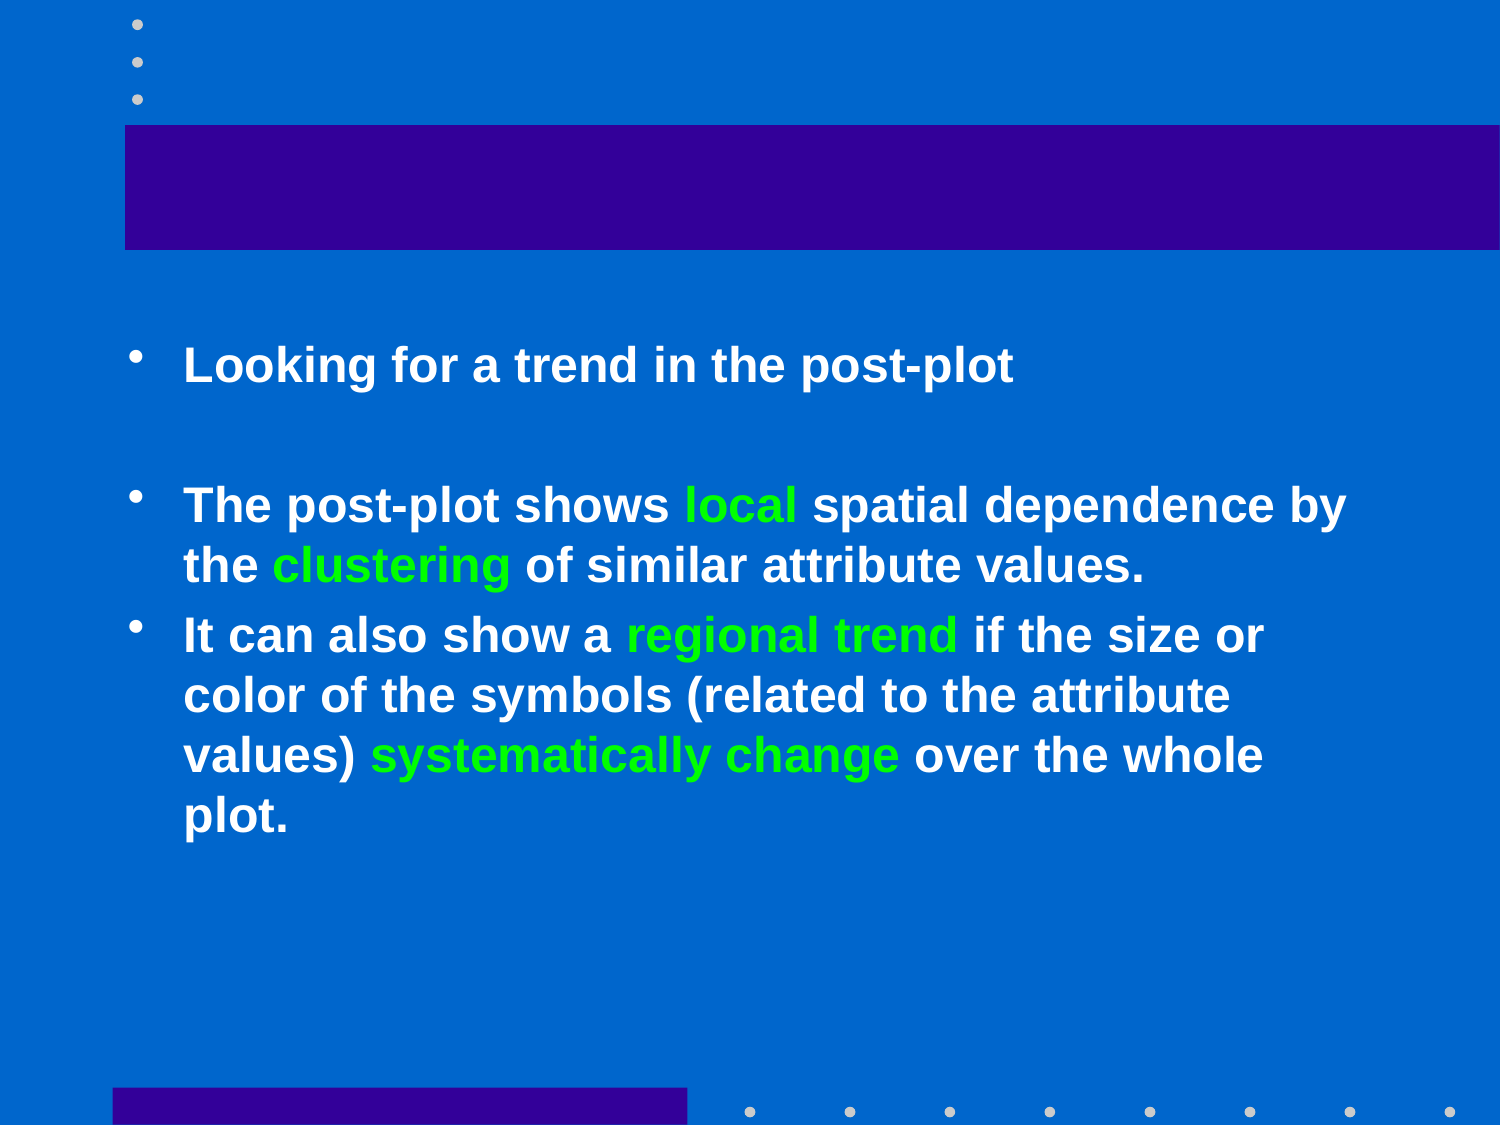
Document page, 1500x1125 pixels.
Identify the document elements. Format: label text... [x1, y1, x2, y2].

list Looking for a trend in the post-plot The post-plot shows local spatial dependence by the clustering of similar attribute values. It can also show a regional trend if the size or color of the symbols (related to the attribute values) systematically change over the whole plot. [112, 324, 1388, 1001]
